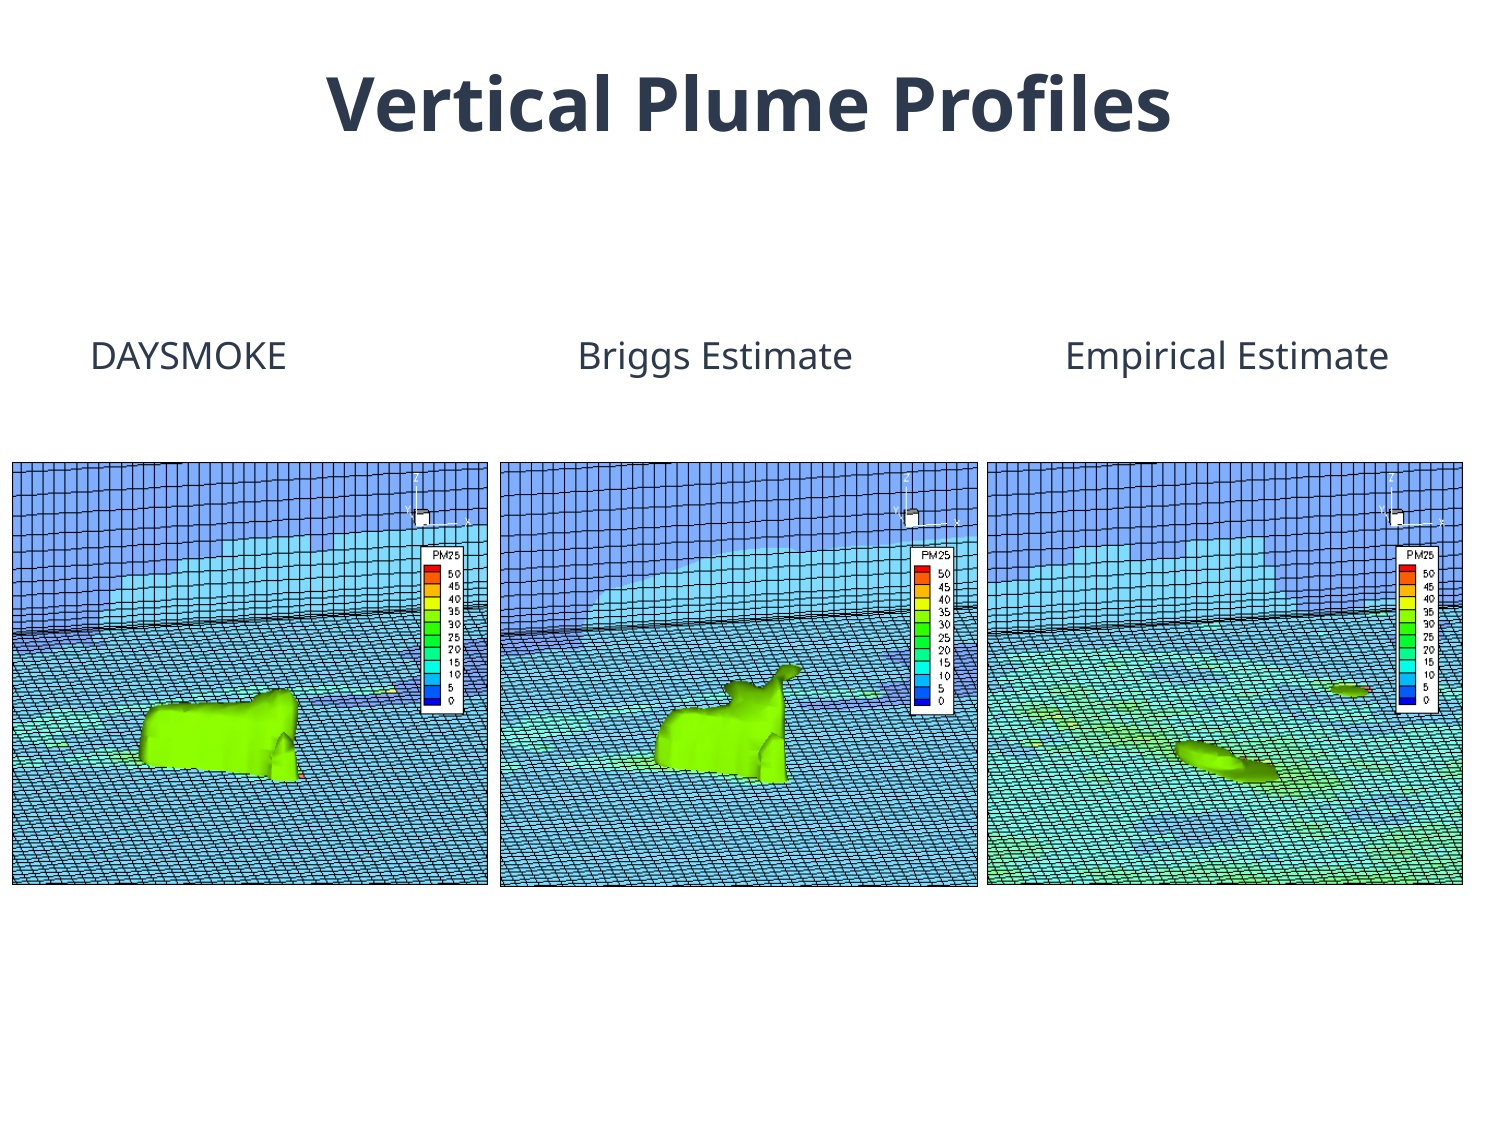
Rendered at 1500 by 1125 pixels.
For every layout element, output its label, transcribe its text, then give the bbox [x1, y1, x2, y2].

text_box Vertical Plume Profiles [74, 48, 1425, 154]
picture [12, 462, 488, 885]
text_box Empirical Estimate [1050, 324, 1450, 385]
picture [987, 462, 1464, 885]
text_box Briggs Estimate [562, 324, 963, 385]
text_box DAYSMOKE [75, 324, 475, 385]
picture [499, 462, 978, 887]
